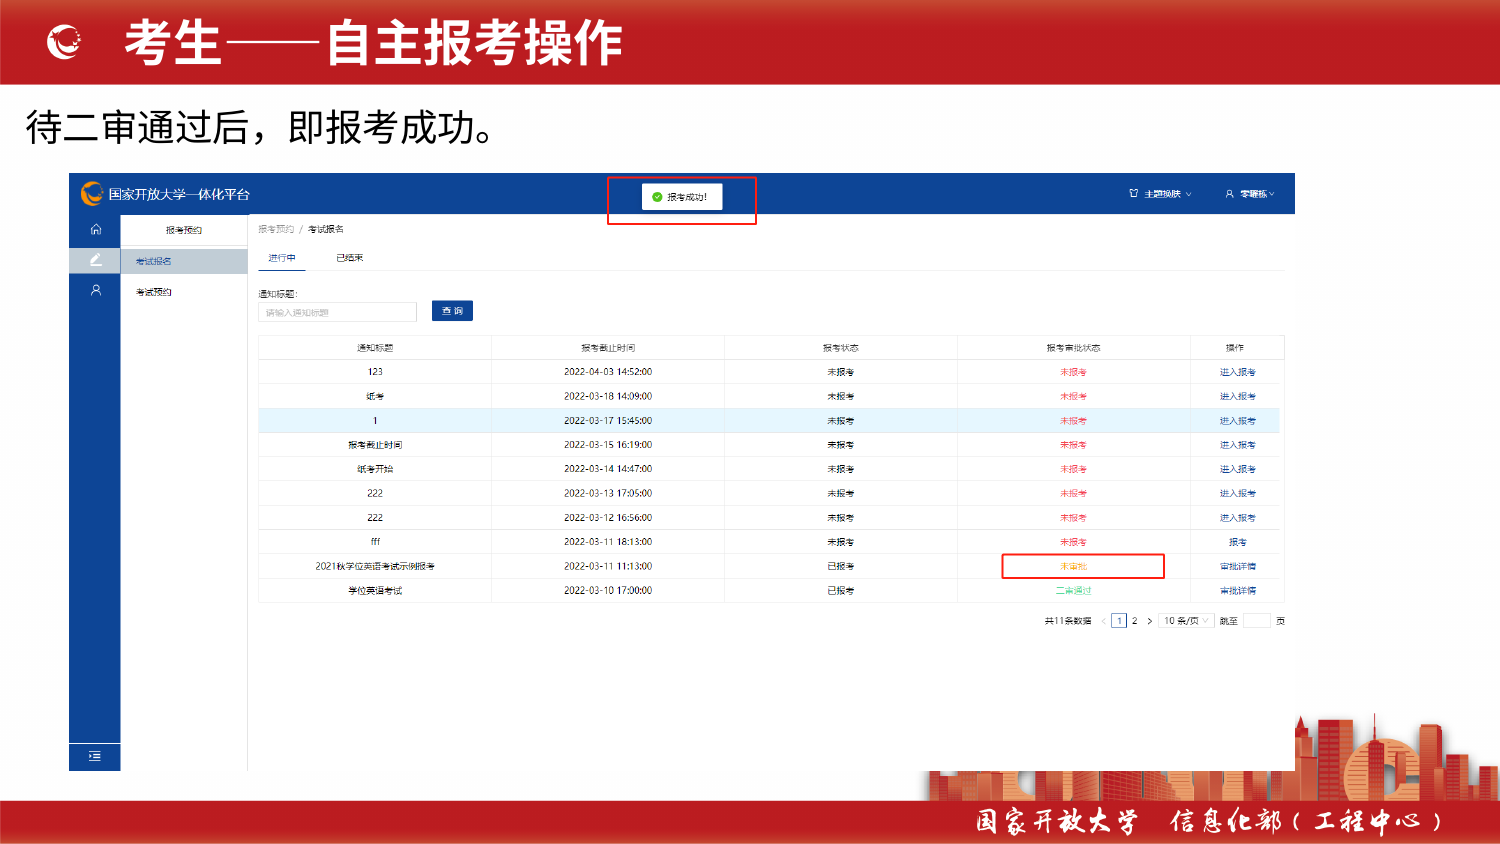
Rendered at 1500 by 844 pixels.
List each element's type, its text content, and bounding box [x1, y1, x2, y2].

text_box 待二审通过后，即报考成功。 [10, 96, 1500, 157]
title 考生——自主报考操作 [108, 9, 1472, 81]
picture [0, 0, 1500, 844]
